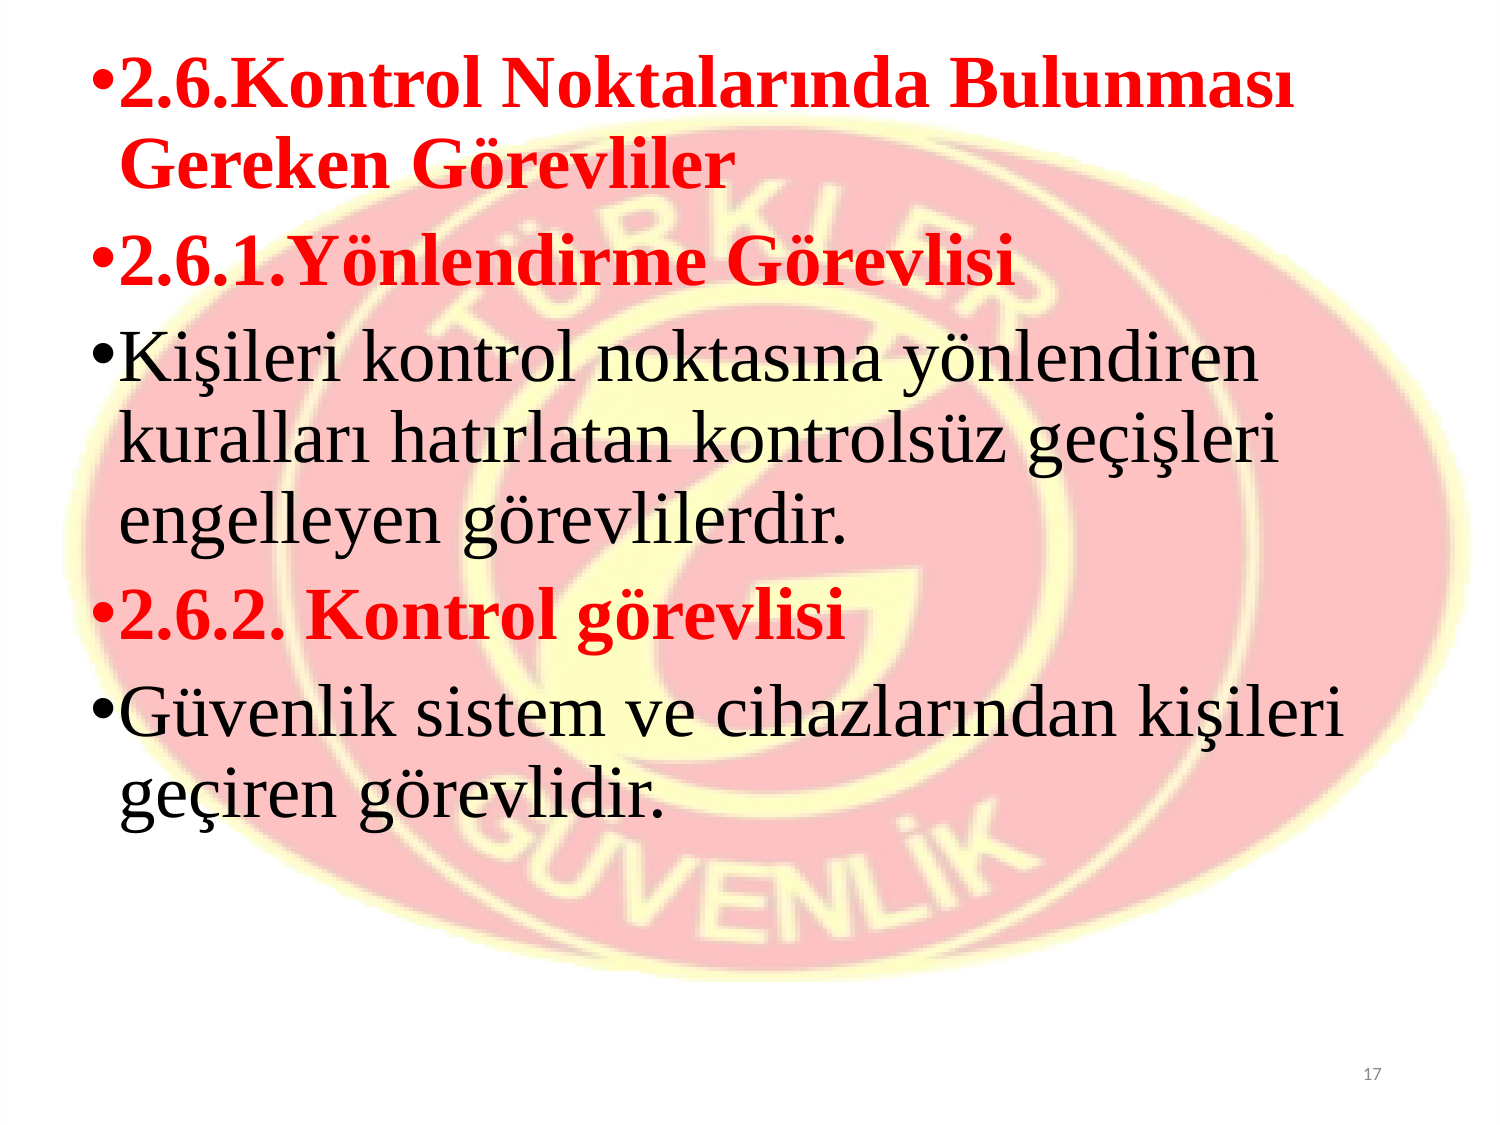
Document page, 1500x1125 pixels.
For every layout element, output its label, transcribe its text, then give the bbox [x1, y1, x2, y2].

slide_number 17 [1059, 1042, 1397, 1103]
list 2.6.Kontrol Noktalarında Bulunması Gereken Görevliler 2.6.1.Yönlendirme Görevlisi Kişileri kontrol noktasına yönlendiren kuralları hatırlatan kontrolsüz geçişleri engelleyen görevlilerdir. 2.6.2. Kontrol görevlisi Güvenlik sistem ve cihazlarından kişileri geçiren görevlidir. [75, 35, 1425, 1125]
